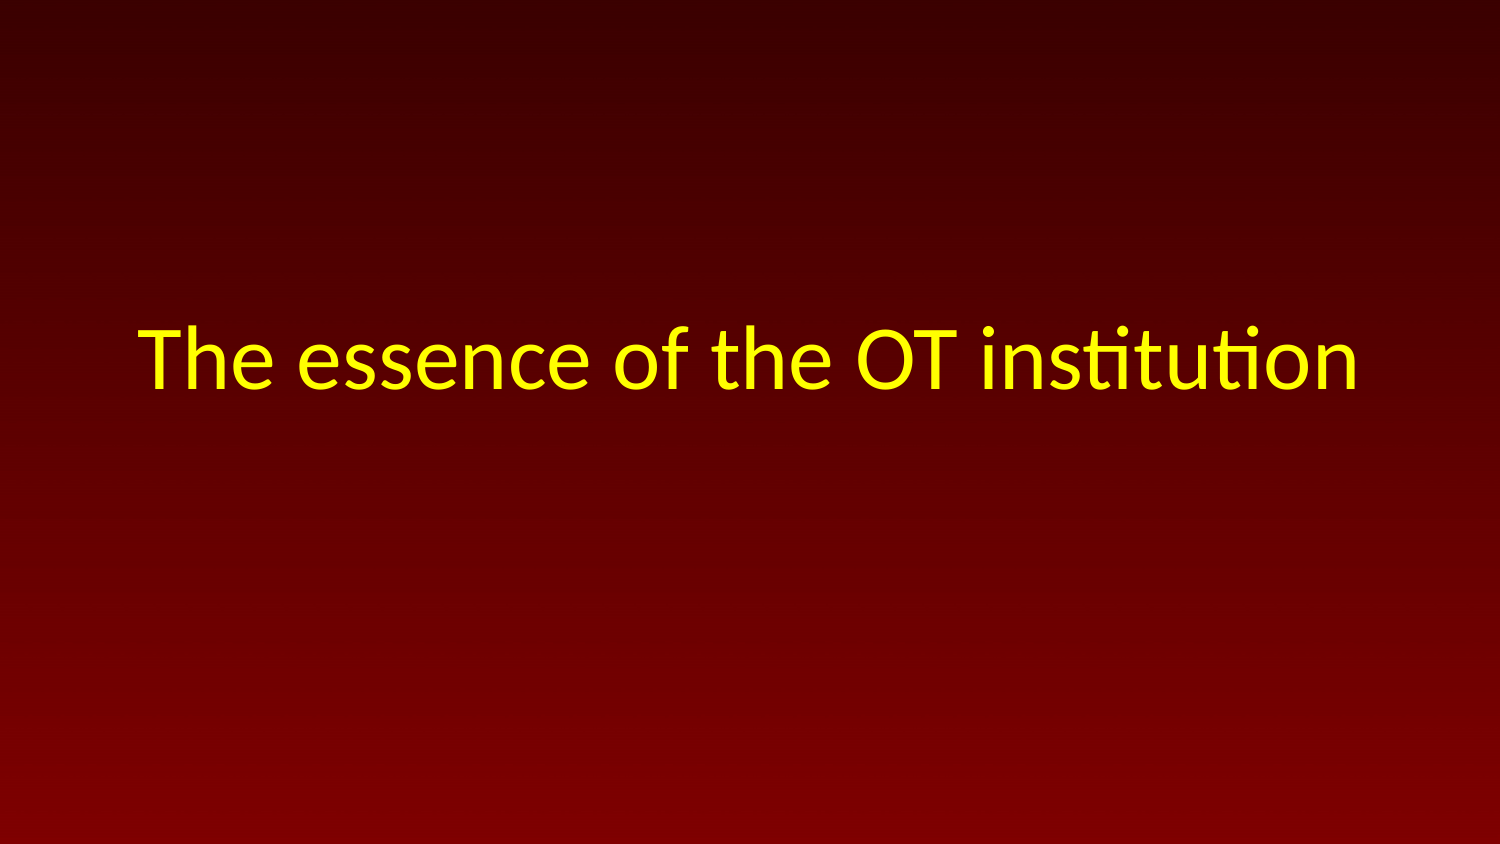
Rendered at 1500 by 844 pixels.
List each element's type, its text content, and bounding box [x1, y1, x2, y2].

title The essence of the OT institution [112, 262, 1388, 443]
picture [0, 0, 1500, 844]
